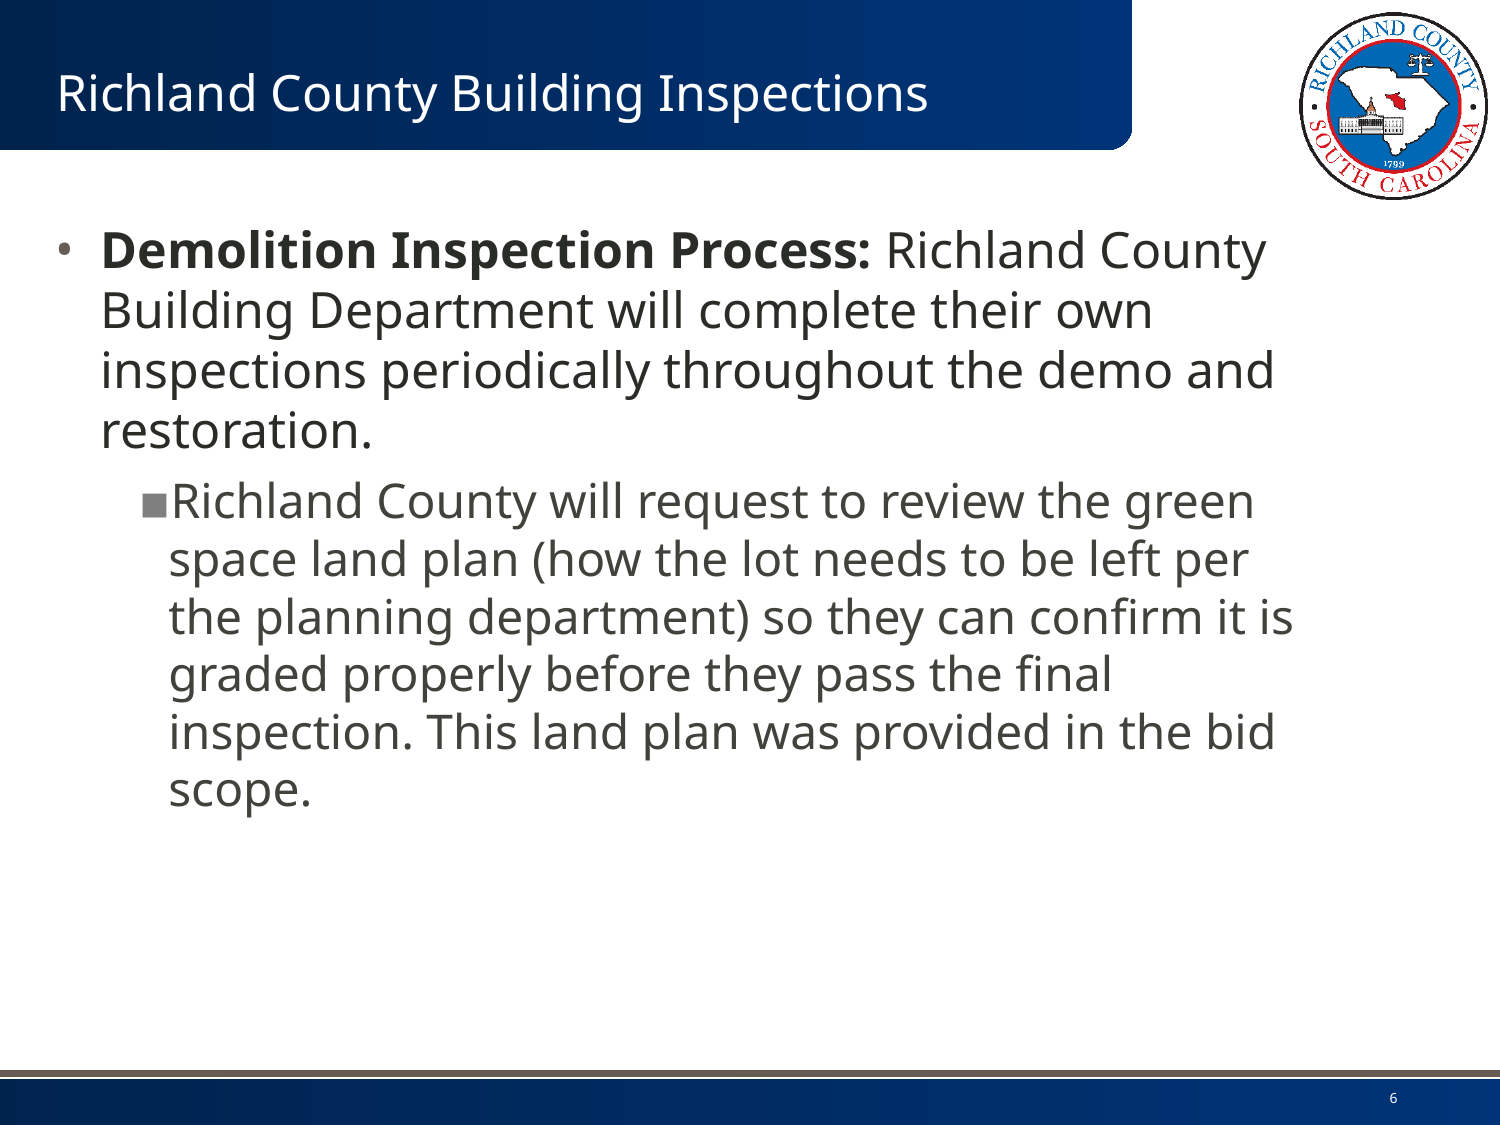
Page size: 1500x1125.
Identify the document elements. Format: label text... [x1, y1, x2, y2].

slide_number 6 [1074, 1073, 1413, 1125]
text_box Richland County Building Inspections [41, 23, 1041, 129]
picture [1299, 12, 1488, 200]
text_box Demolition Inspection Process: Richland County Building Department will complete their own inspections periodically throughout the demo and restoration. Richland County will request to review the green space land plan (how the lot needs to be left per the planning department) so they can confirm it is graded properly before they pass the final inspection. This land plan was provided in the bid scope. [40, 130, 1329, 1031]
